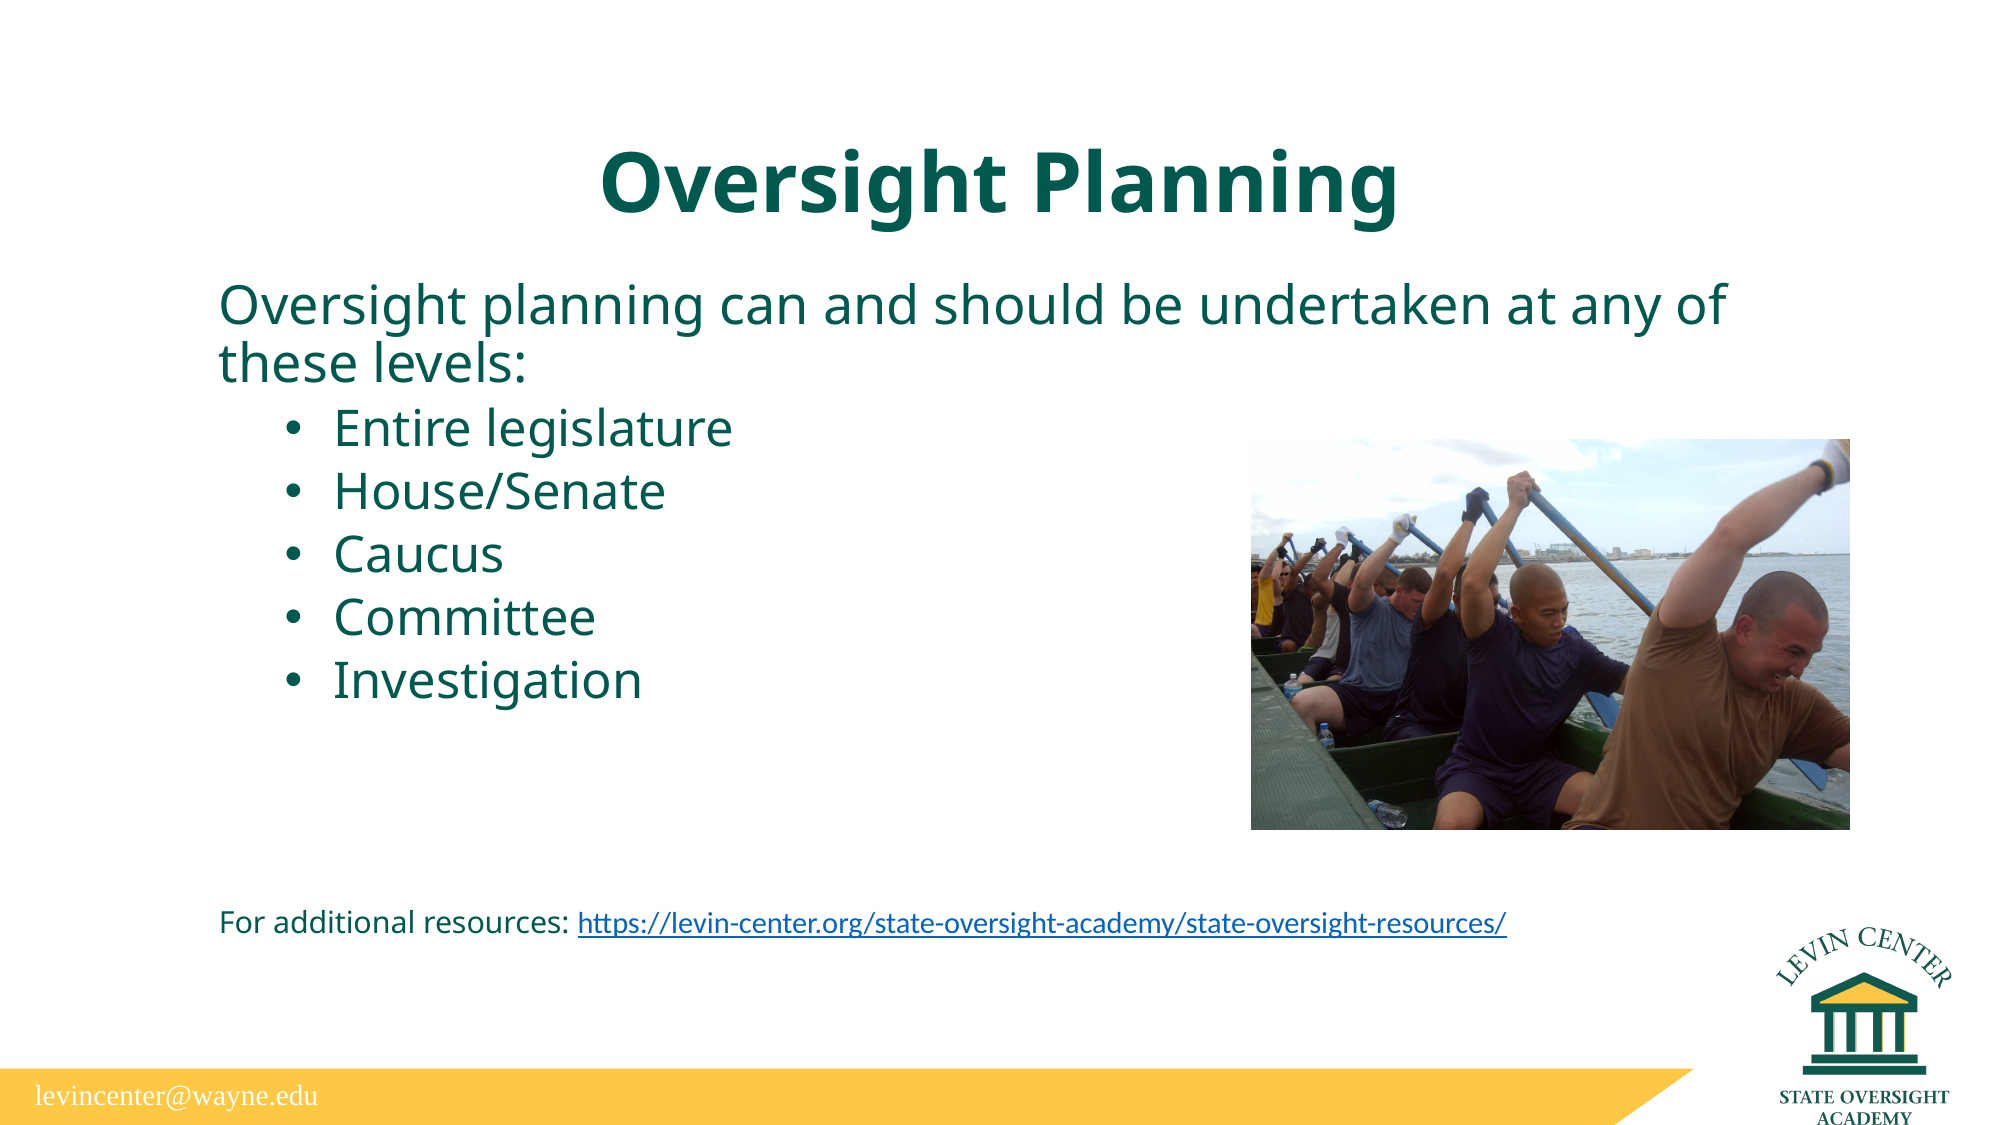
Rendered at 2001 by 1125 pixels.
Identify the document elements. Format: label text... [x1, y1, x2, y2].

title Oversight Planning [0, 110, 2000, 239]
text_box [0, 927, 2000, 1125]
subtitle Oversight planning can and should be undertaken at any of these levels: Entire legislature House/Senate Caucus Committee Investigation For additional resources: https://levin-center.org/state-oversight-academy/state-oversight-resources/ [203, 270, 1890, 927]
picture [1251, 439, 1850, 830]
